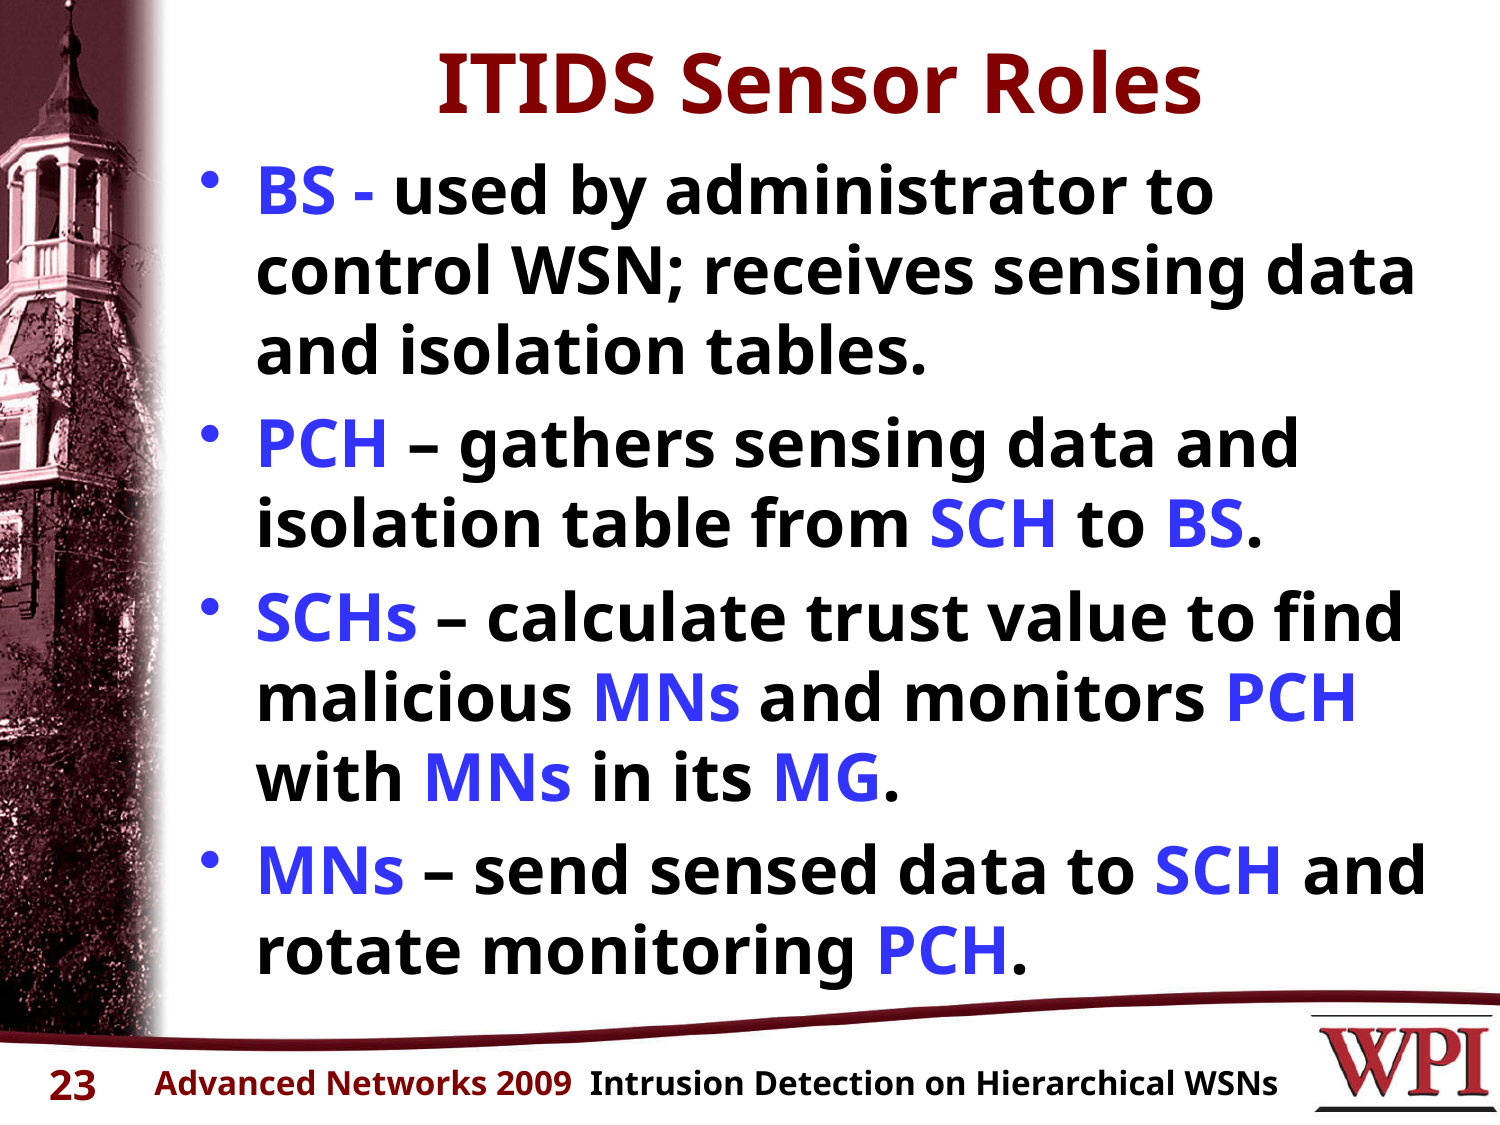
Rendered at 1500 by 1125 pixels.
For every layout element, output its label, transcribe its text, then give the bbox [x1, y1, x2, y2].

picture [0, 0, 1500, 1125]
slide_number 23 [0, 1051, 113, 1125]
footer Advanced Networks 2009 Intrusion Detection on Hierarchical WSNs [128, 1053, 1306, 1114]
list BS - used by administrator to control WSN; receives sensing data and isolation tables. PCH – gathers sensing data and isolation table from SCH to BS. SCHs – calculate trust value to find malicious MNs and monitors PCH with MNs in its MG. MNs – send sensed data to SCH and rotate monitoring PCH. [183, 140, 1460, 997]
title ITIDS Sensor Roles [159, 11, 1483, 150]
